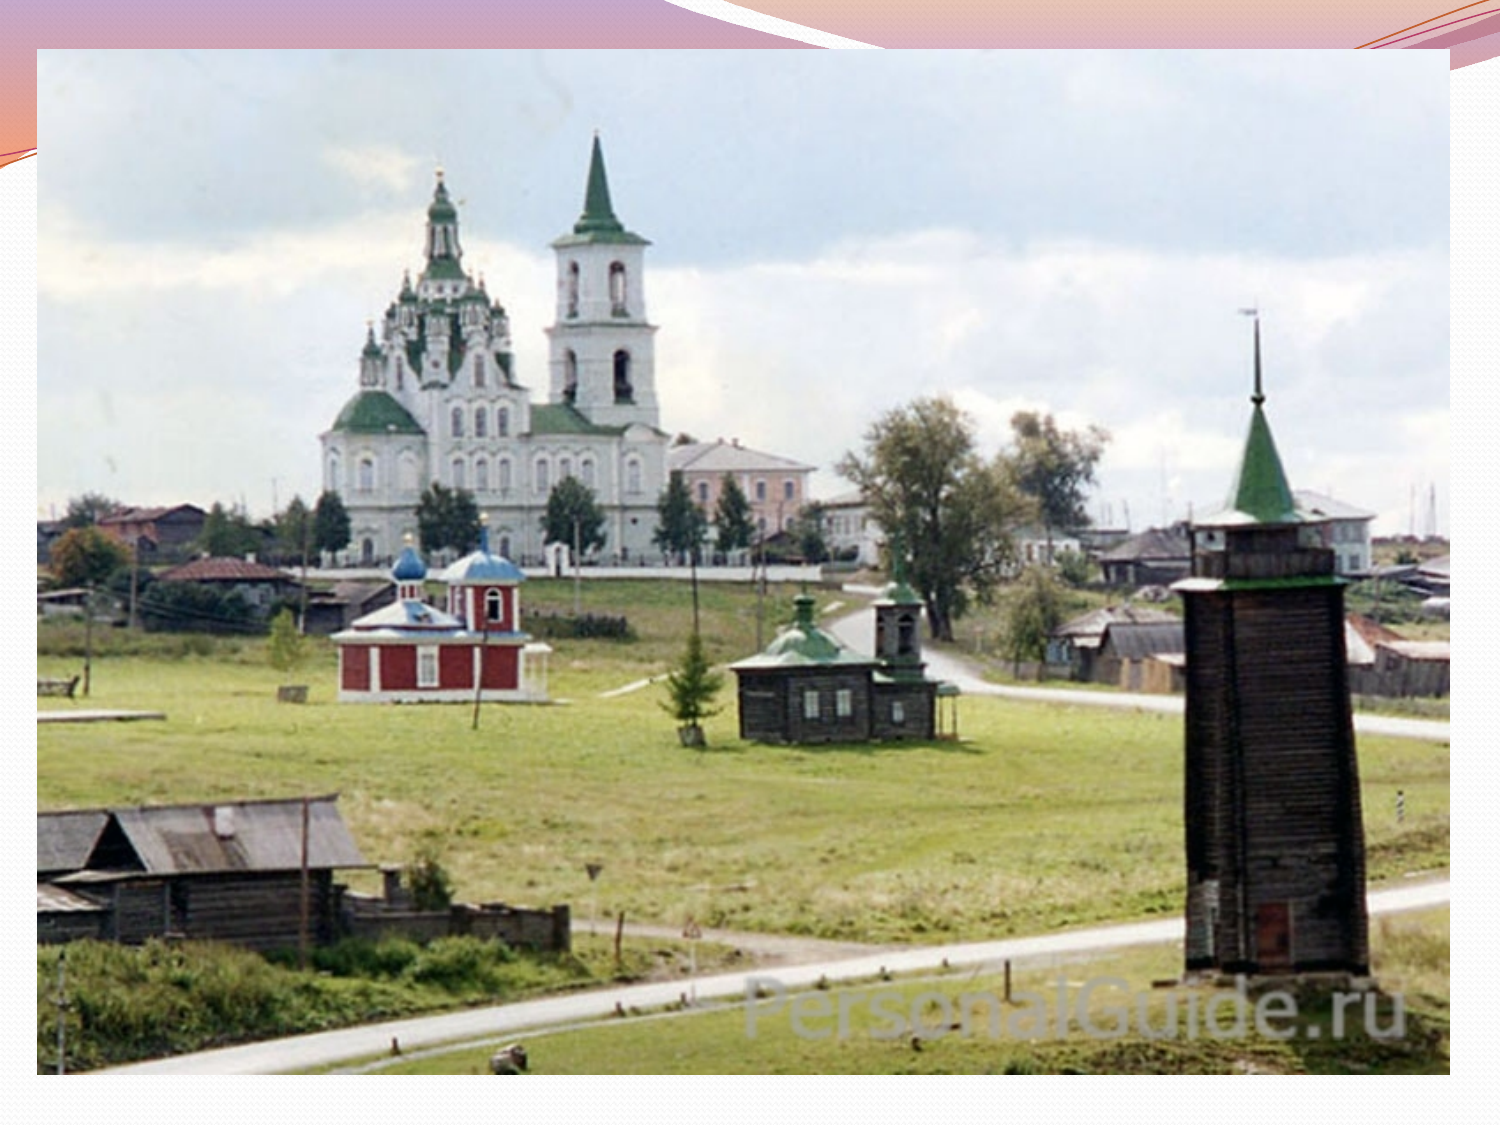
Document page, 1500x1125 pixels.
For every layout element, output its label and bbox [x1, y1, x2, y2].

list [37, 49, 1451, 1076]
